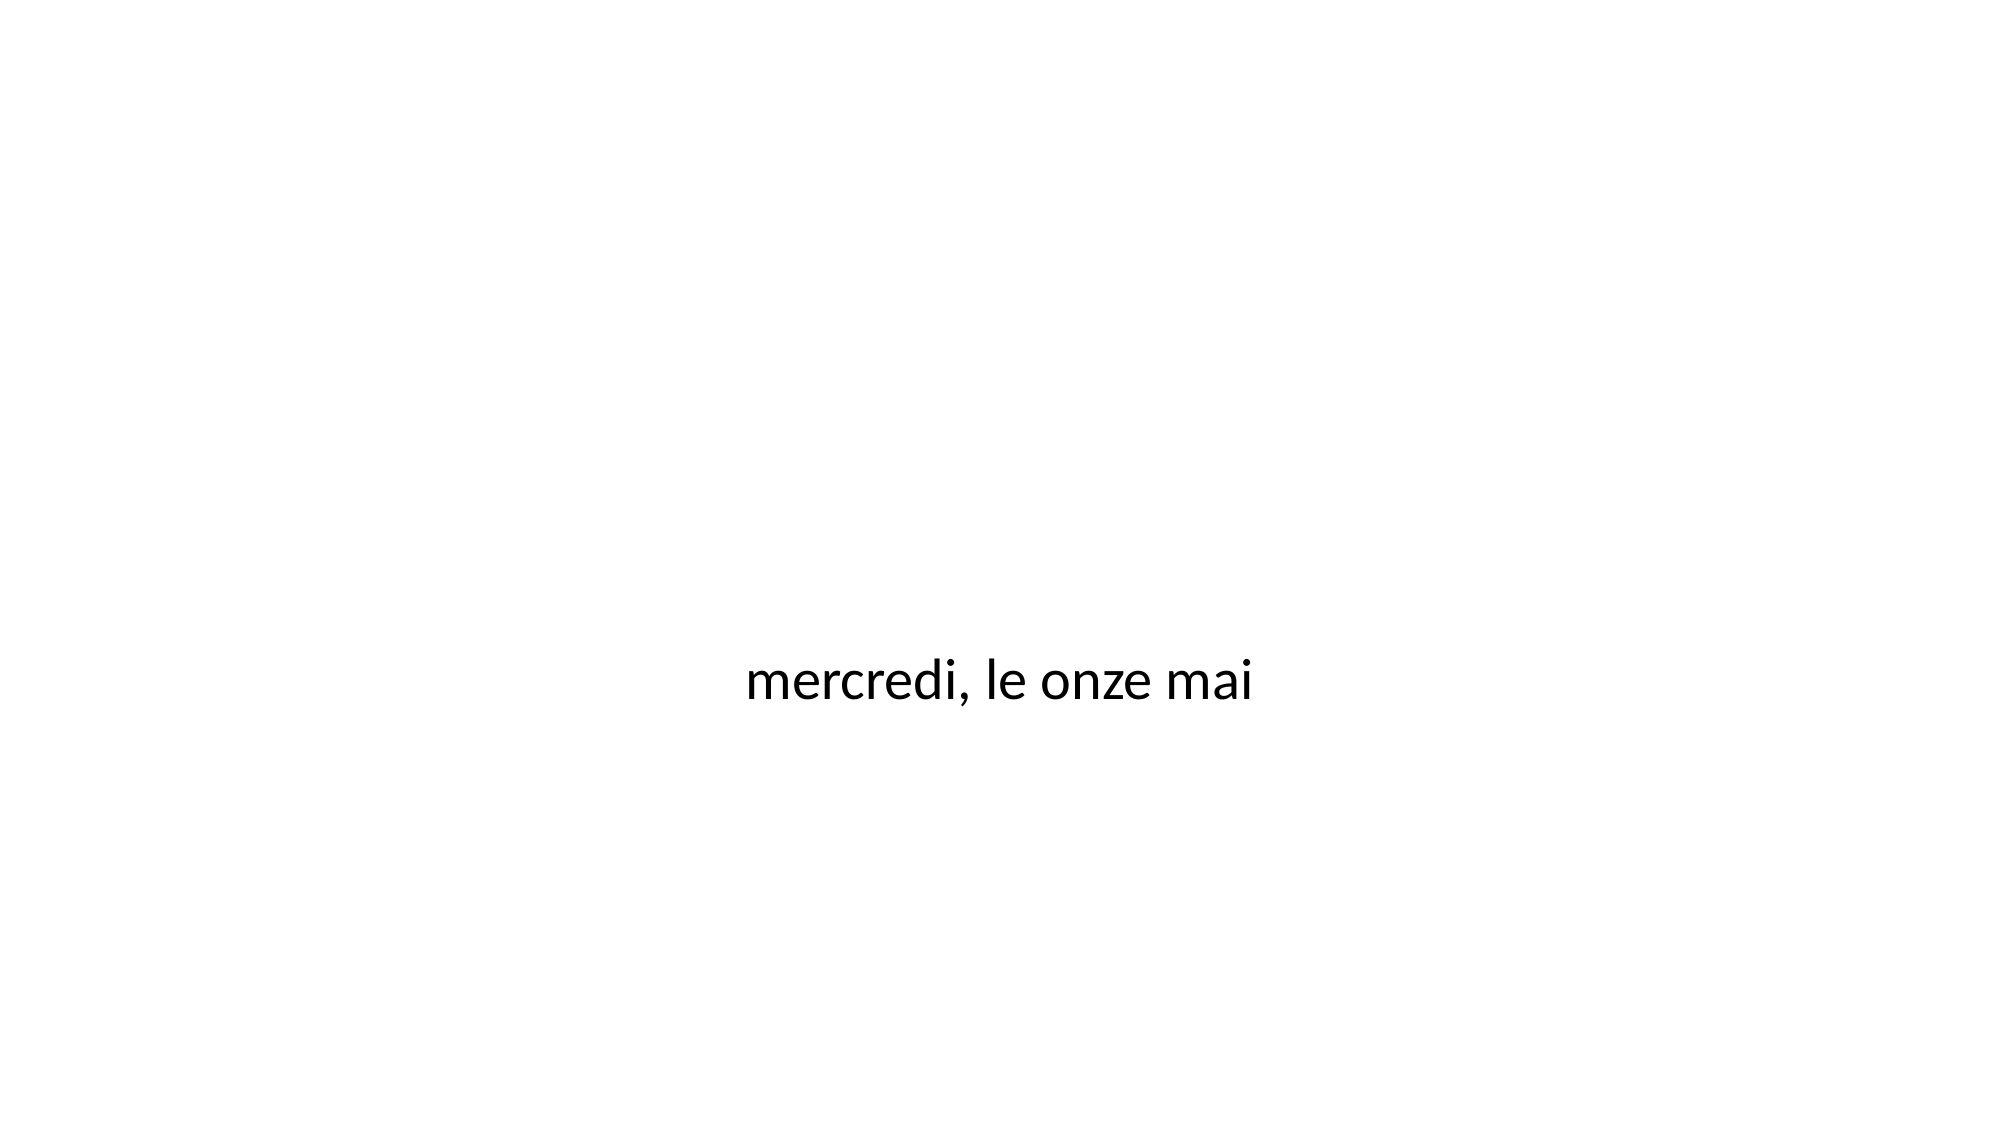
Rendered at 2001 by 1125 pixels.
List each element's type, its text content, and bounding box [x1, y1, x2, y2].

list mercredi, le onze mai [137, 299, 1863, 1014]
